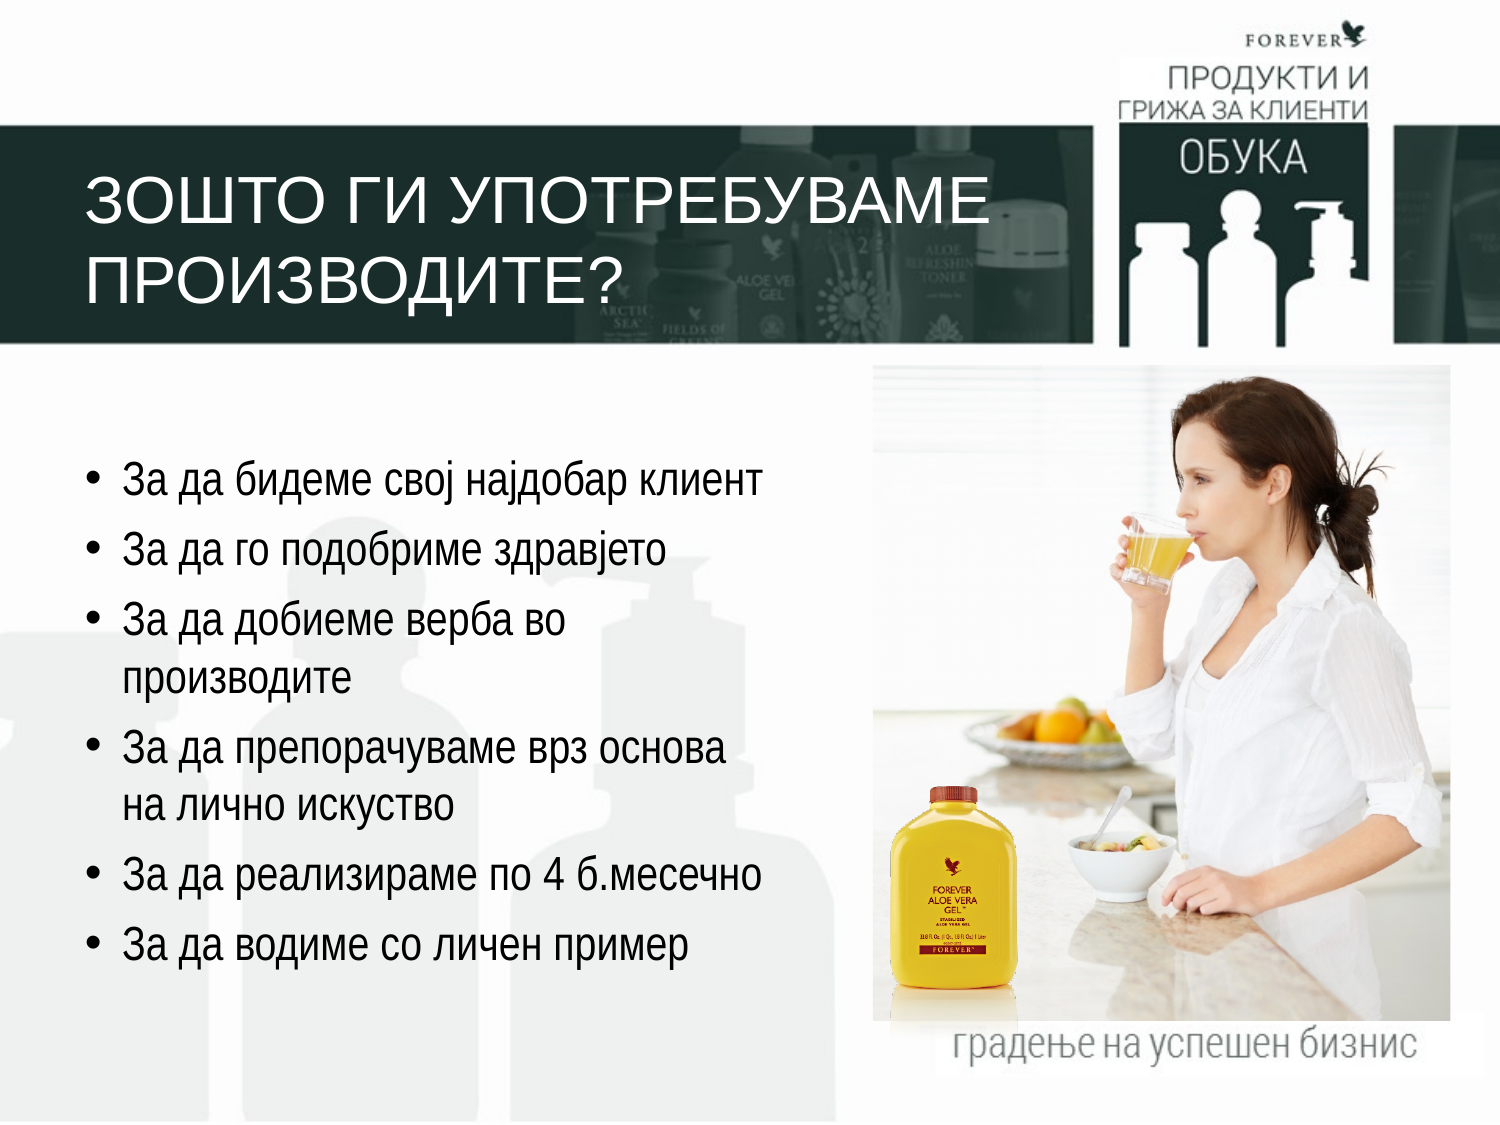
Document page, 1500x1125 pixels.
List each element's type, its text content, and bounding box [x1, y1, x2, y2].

text_box Зошто ги употребуваме производите? [70, 154, 1039, 320]
picture [0, 0, 1500, 1125]
text_box За да бидеме свој најдобар клиент За да го подобриме здравјето За да добиеме верба во производите За да препорачуваме врз основа на лично искуство За да реализираме по 4 б.месечно За да водиме со личен пример [70, 440, 798, 1020]
